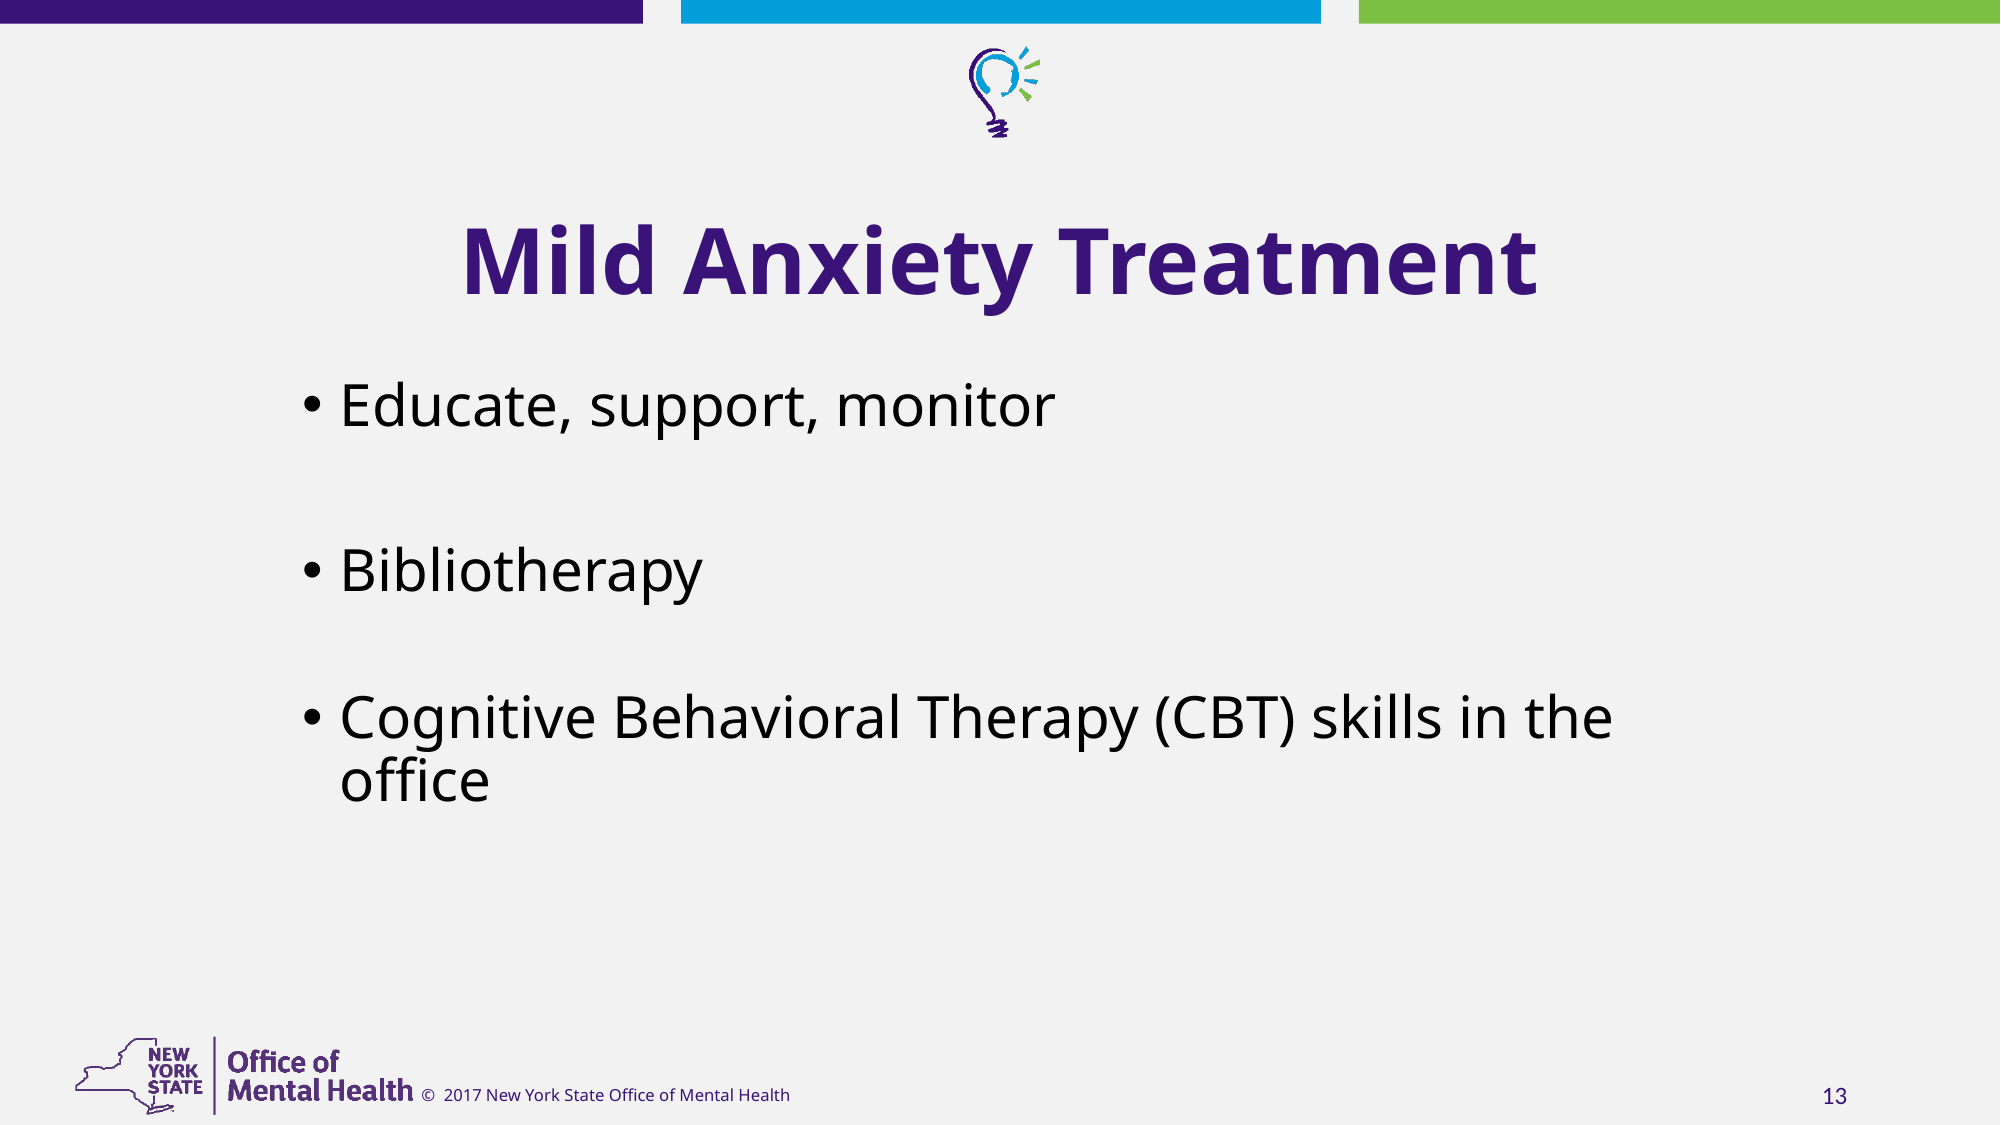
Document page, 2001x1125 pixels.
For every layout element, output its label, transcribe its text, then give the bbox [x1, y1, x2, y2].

title Mild Anxiety Treatment [362, 146, 1638, 368]
picture [71, 1032, 417, 1119]
picture [949, 26, 1051, 146]
list Educate, support, monitor Bibliotherapy Cognitive Behavioral Therapy (CBT) skills in the office [212, 368, 1751, 905]
